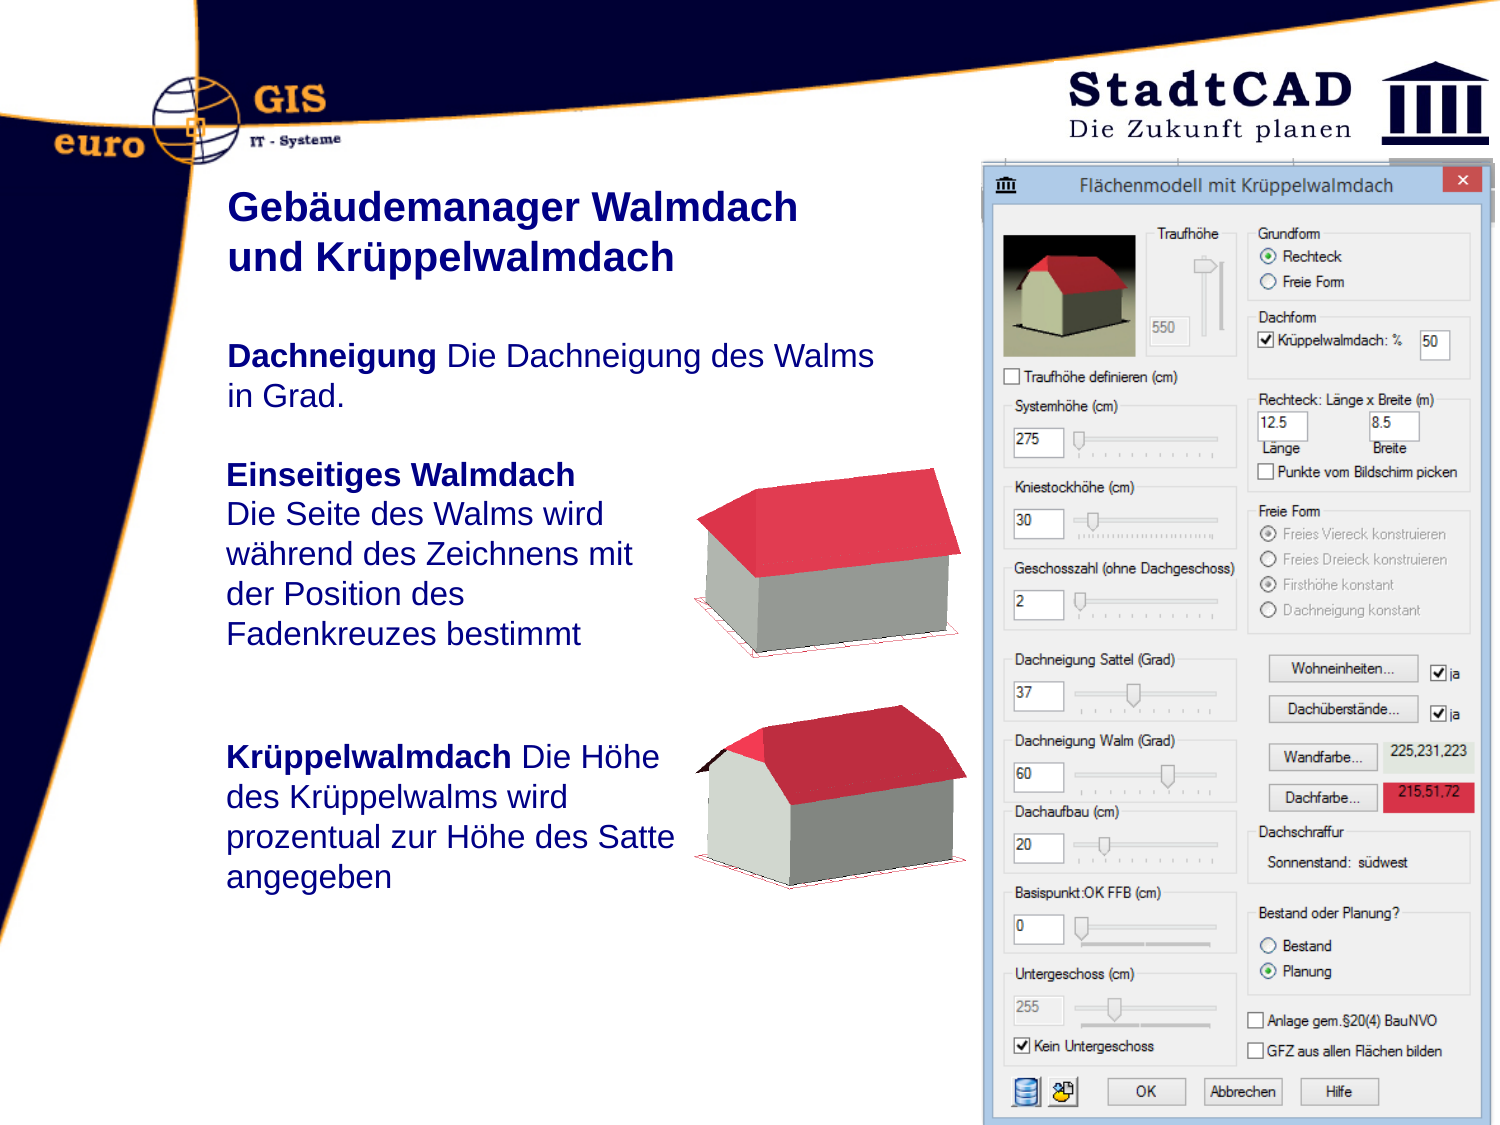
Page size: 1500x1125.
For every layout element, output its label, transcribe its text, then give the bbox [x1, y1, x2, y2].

picture [0, 0, 1500, 1125]
text_box Gebäudemanager Walmdach und Krüppelwalmdach [212, 172, 845, 288]
text_box Dachneigung Die Dachneigung des Walms in Grad. [212, 326, 893, 422]
text_box Krüppelwalmdach Die Höhe des Krüppelwalms wird prozentual zur Höhe des Sattels angegeben [211, 728, 731, 903]
text_box Einseitiges Walmdach Die Seite des Walms wird während des Zeichnens mit der Position des Fadenkreuzes bestimmt [211, 445, 683, 660]
